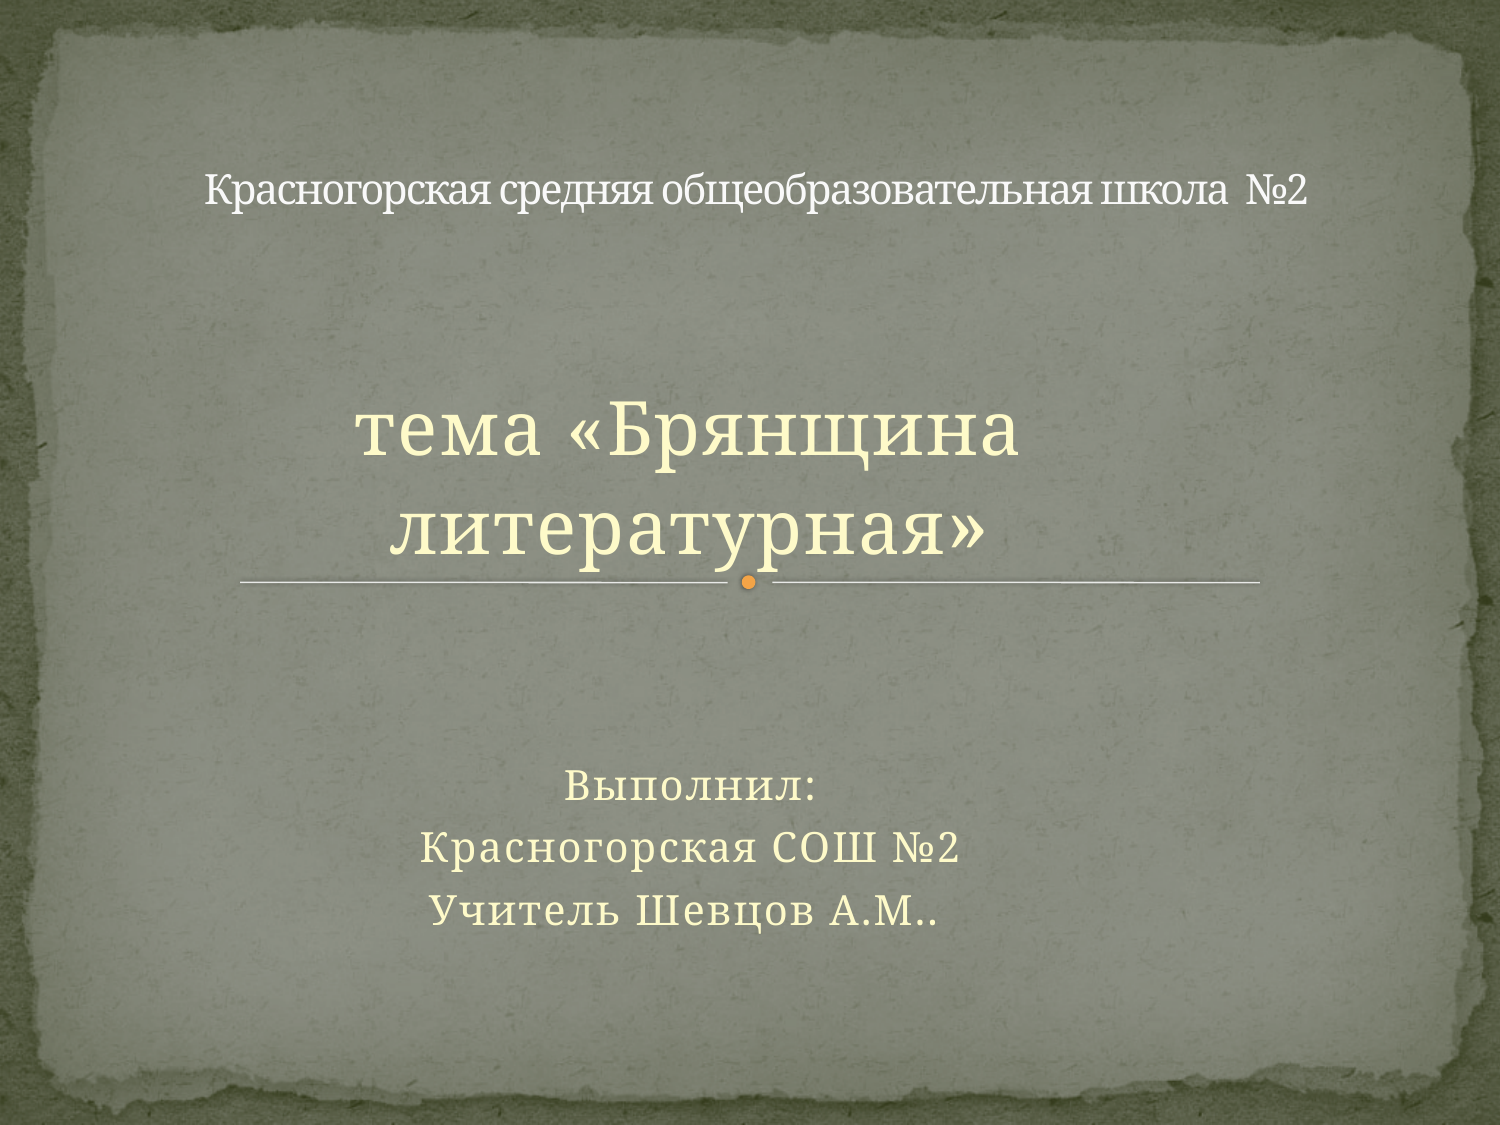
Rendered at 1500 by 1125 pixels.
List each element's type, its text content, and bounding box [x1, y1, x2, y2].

title Красногорская средняя общеобразовательная школа №2 [74, 89, 1438, 220]
subtitle тема «Брянщина литературная» Выполнил: Красногорская СОШ №2 Учитель Шевцов А.М.. [75, 373, 1306, 752]
